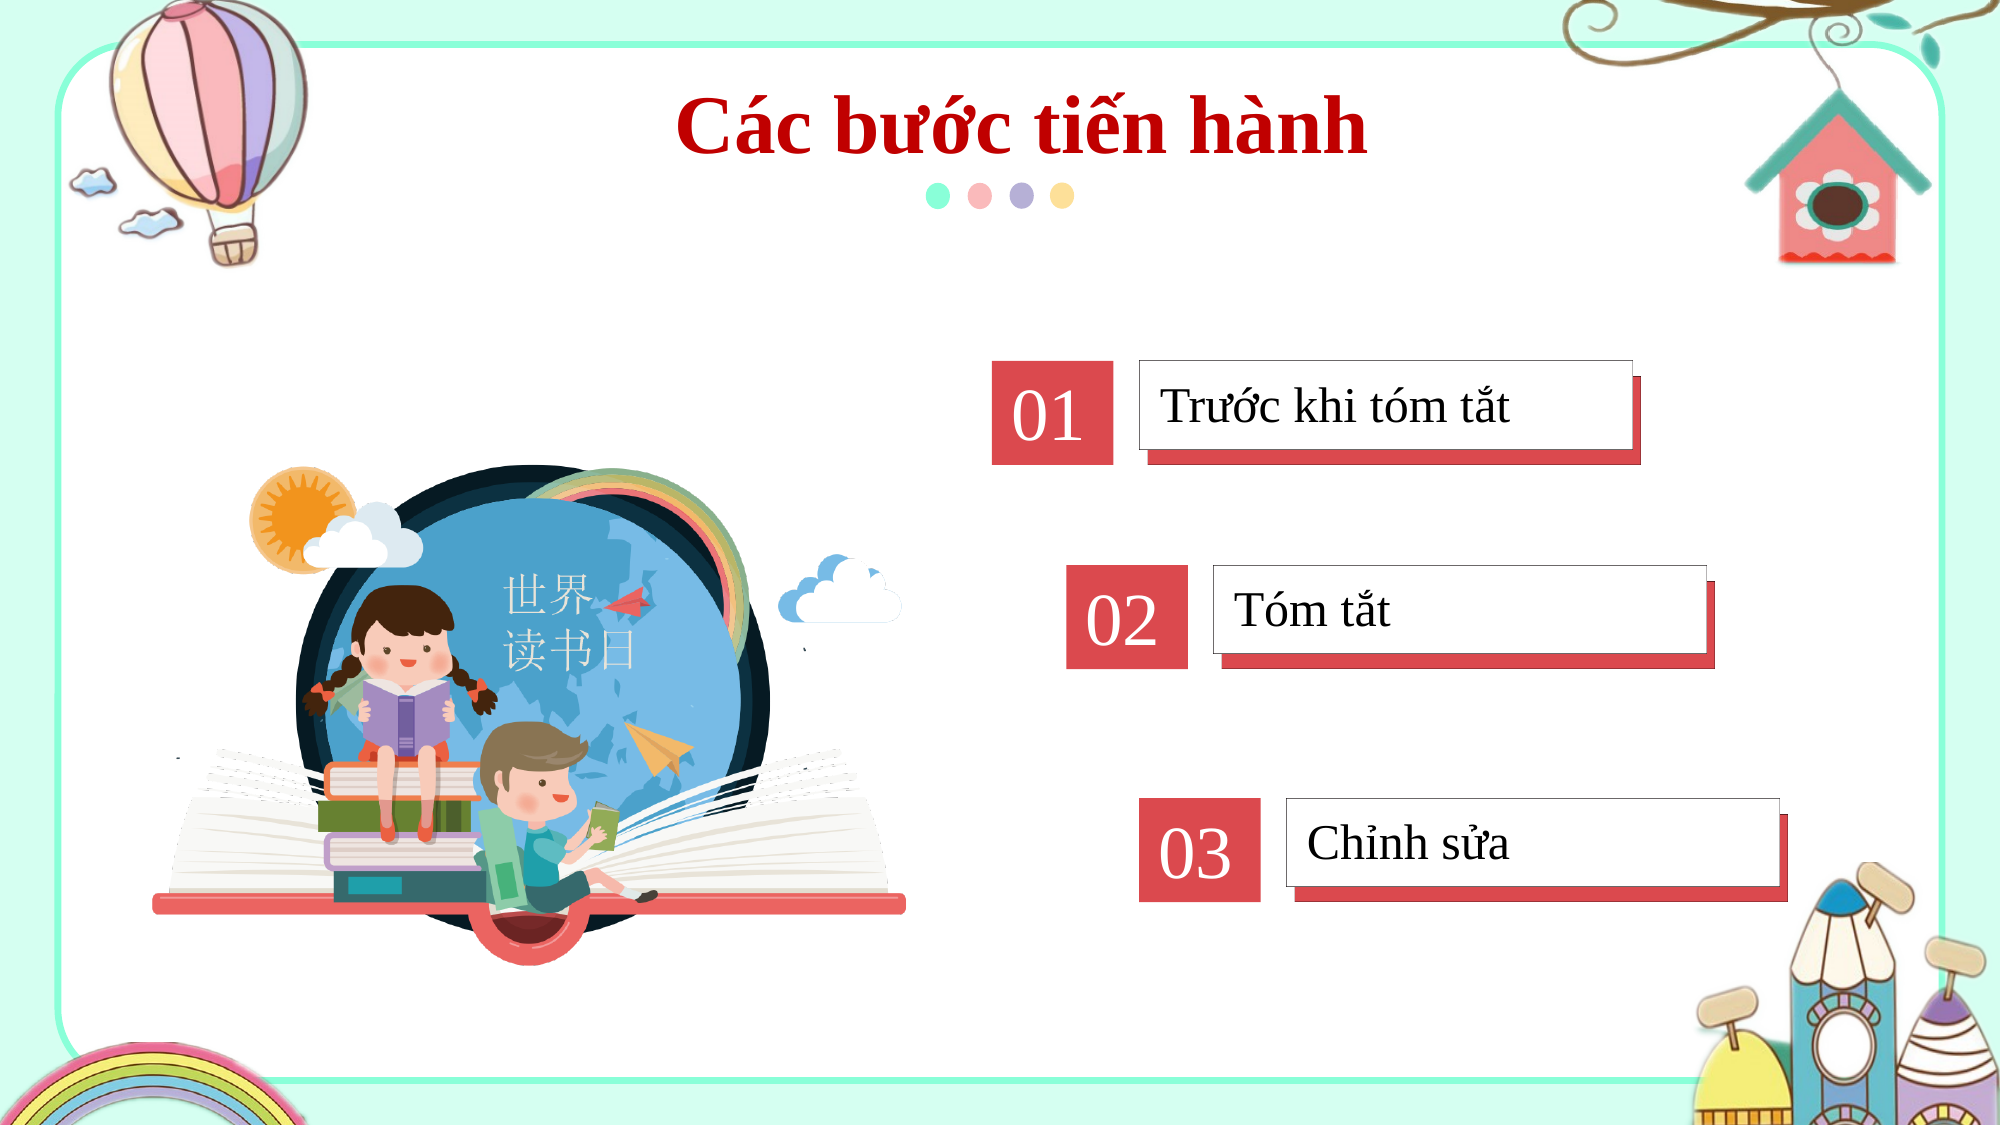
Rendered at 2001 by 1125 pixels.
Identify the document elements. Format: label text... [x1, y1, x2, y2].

picture [36, 0, 322, 276]
picture [1657, 832, 2000, 1125]
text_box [1139, 795, 1788, 903]
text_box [1066, 562, 1715, 670]
picture [0, 358, 926, 1125]
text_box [925, 182, 1075, 210]
text_box Các bước tiến hành [638, 62, 1405, 178]
picture [1534, 0, 2000, 276]
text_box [991, 358, 1641, 465]
